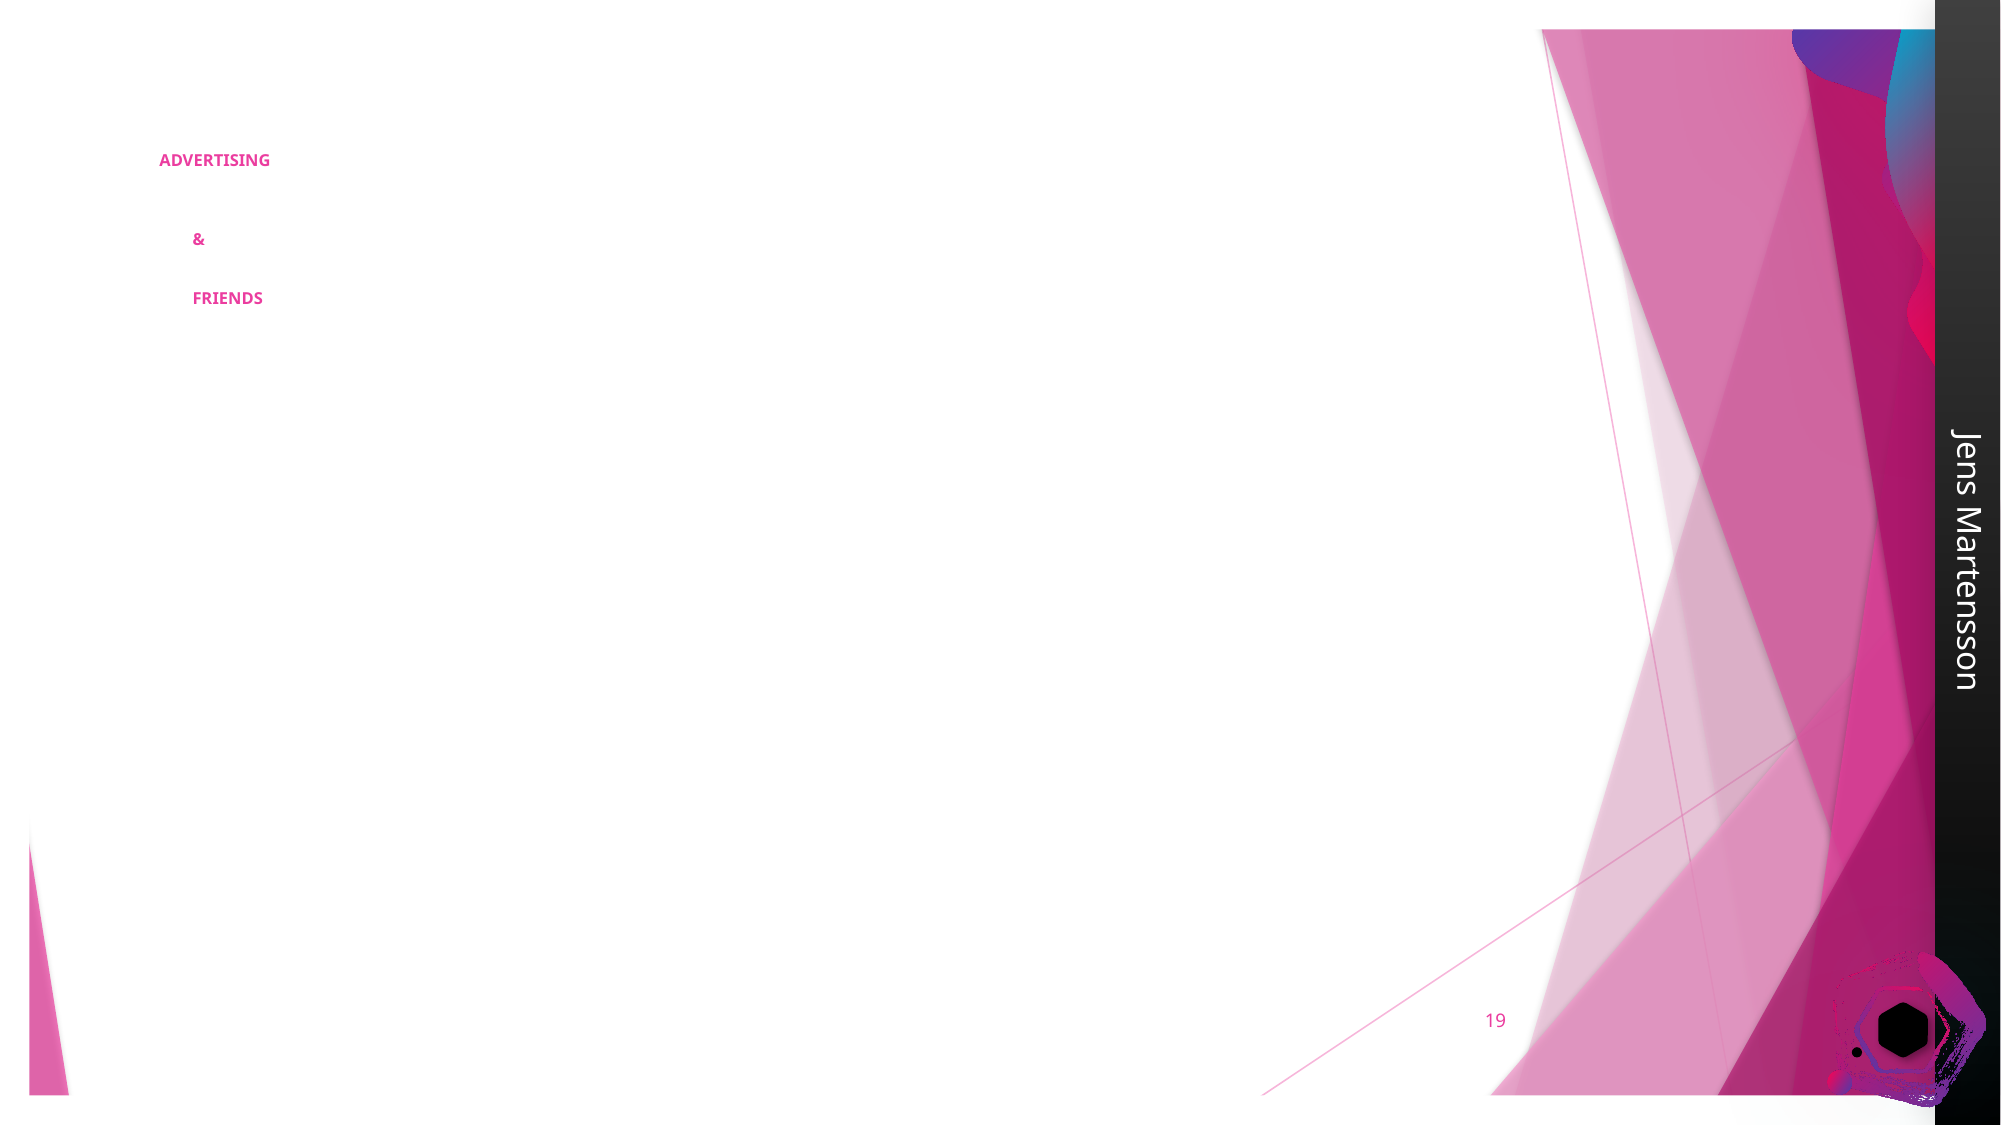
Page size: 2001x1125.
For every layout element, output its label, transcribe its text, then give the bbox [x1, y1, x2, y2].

title ADVERTISING & FRIENDS [144, 102, 1555, 320]
slide_number 19 [1409, 991, 1522, 1051]
